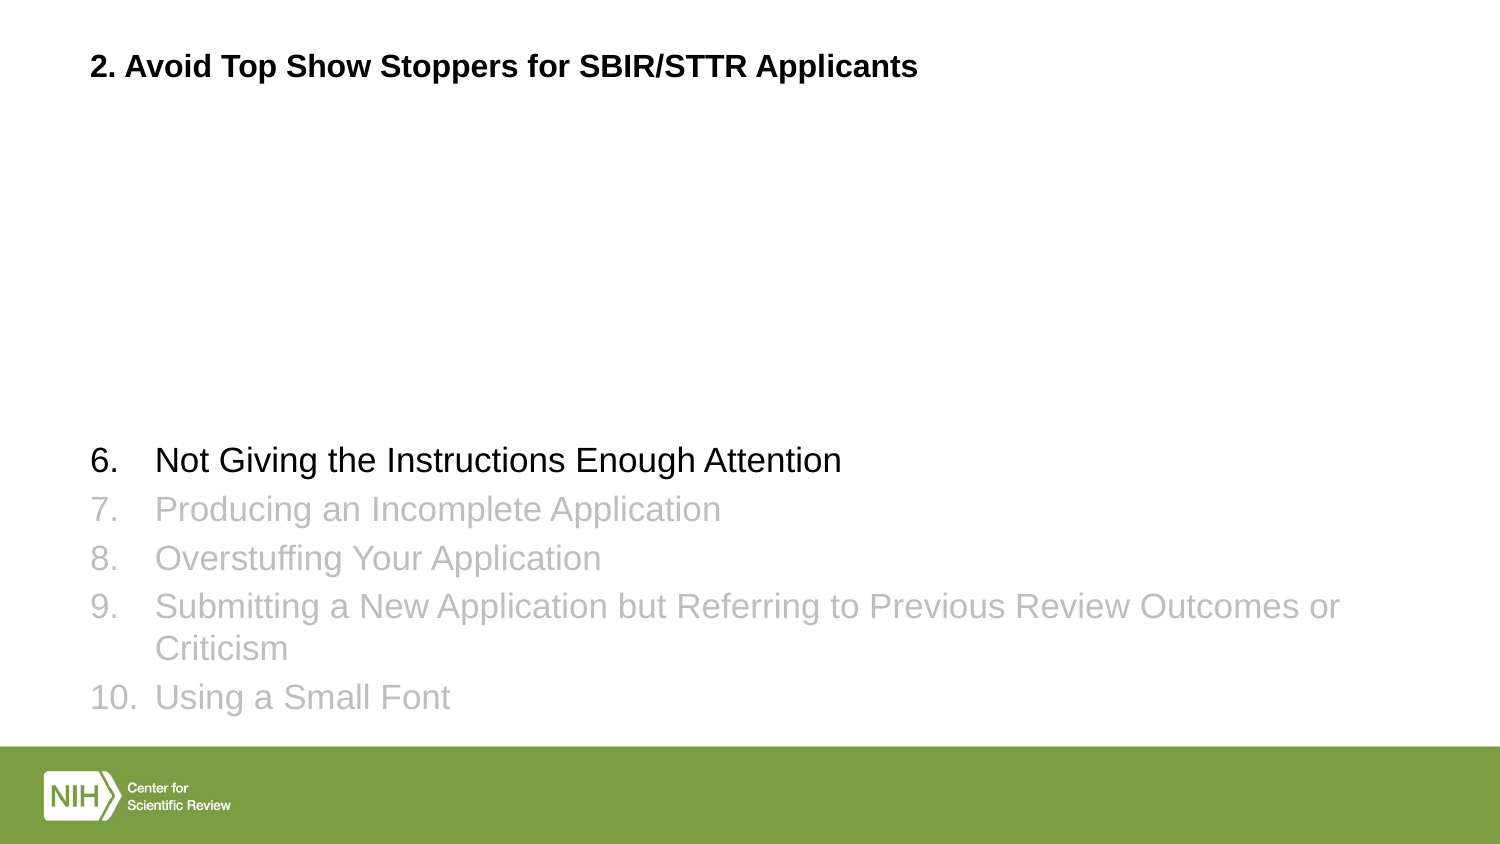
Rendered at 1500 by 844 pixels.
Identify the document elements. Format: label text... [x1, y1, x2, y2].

list Not Having Multiple Registrations in Place Failing to Appreciate Submission Is a Multi-Step Process Submitting Your Application at the Last Minute Attempting to Fix a Warning after the Deadline Not Using the Right Application Form Not Giving the Instructions Enough Attention Producing an Incomplete Application Overstuffing Your Application Submitting a New Application but Referring to Previous Review Outcomes or Criticism Using a Small Font [75, 134, 1425, 729]
picture [0, 0, 1500, 844]
title 2. Avoid Top Show Stoppers for SBIR/STTR Applicants [75, 37, 1425, 132]
